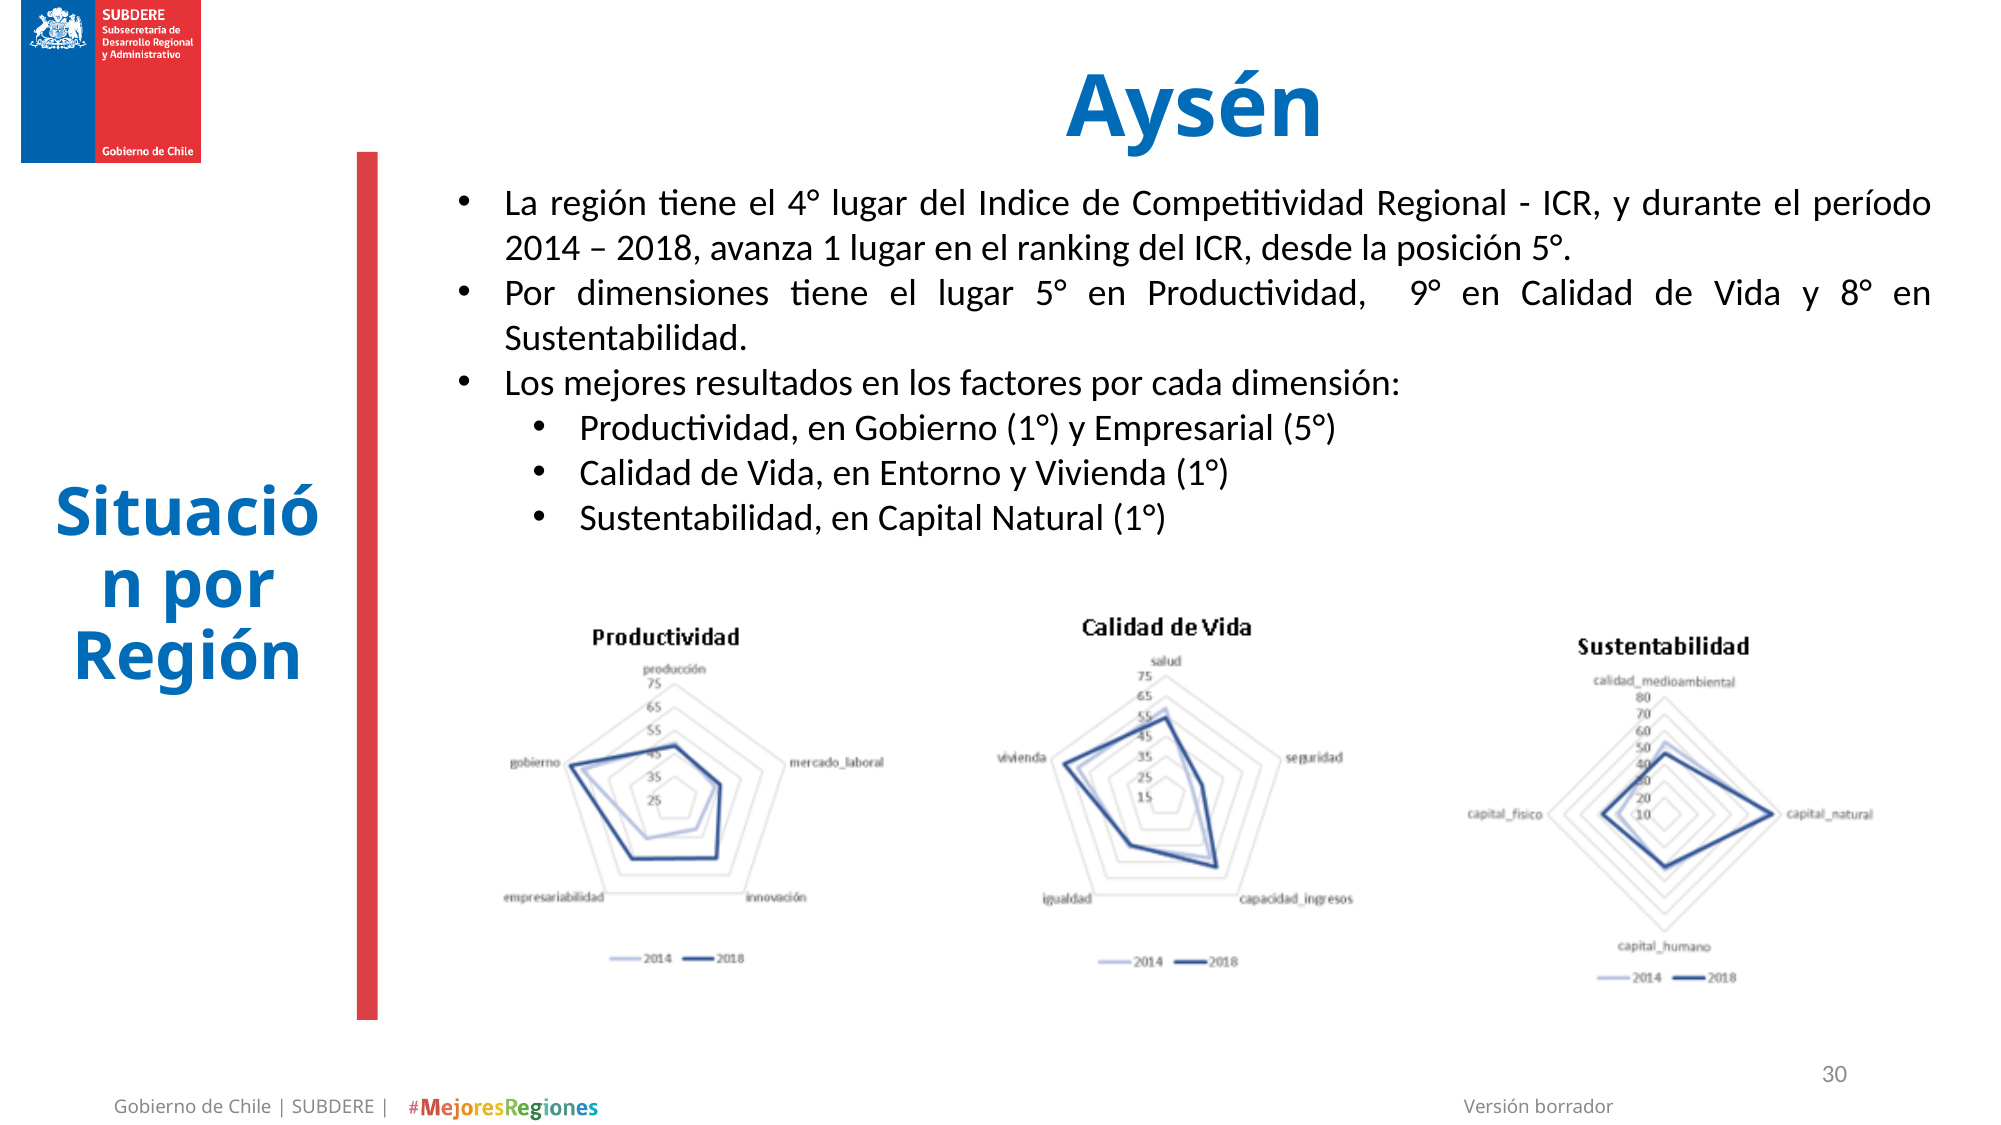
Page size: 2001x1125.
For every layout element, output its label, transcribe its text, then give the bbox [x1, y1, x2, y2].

picture [404, 1095, 599, 1123]
text_box [356, 151, 379, 1021]
text_box Situación por Región [25, 421, 351, 751]
picture [21, 0, 201, 163]
picture [977, 616, 1363, 973]
text_box Gobierno de Chile | SUBDERE | Versión borrador [99, 1087, 1947, 1125]
picture [1449, 630, 1904, 988]
text_box Aysén [598, 54, 1793, 163]
picture [466, 616, 903, 973]
slide_number 30 [1412, 1042, 1863, 1103]
text_box La región tiene el 4° lugar del Indice de Competitividad Regional - ICR, y durante el período 2014 – 2018, avanza 1 lugar en el ranking del ICR, desde la posición 5°. Por dimensiones tiene el lugar 5° en Productividad, 9° en Calidad de Vida y 8° en Sustentabilidad. Los mejores resultados en los factores por cada dimensión: Productividad, en Gobierno (1°) y Empresarial (5°) Calidad de Vida, en Entorno y Vivienda (1°) Sustentabilidad, en Capital Natural (1°) [442, 170, 1949, 546]
